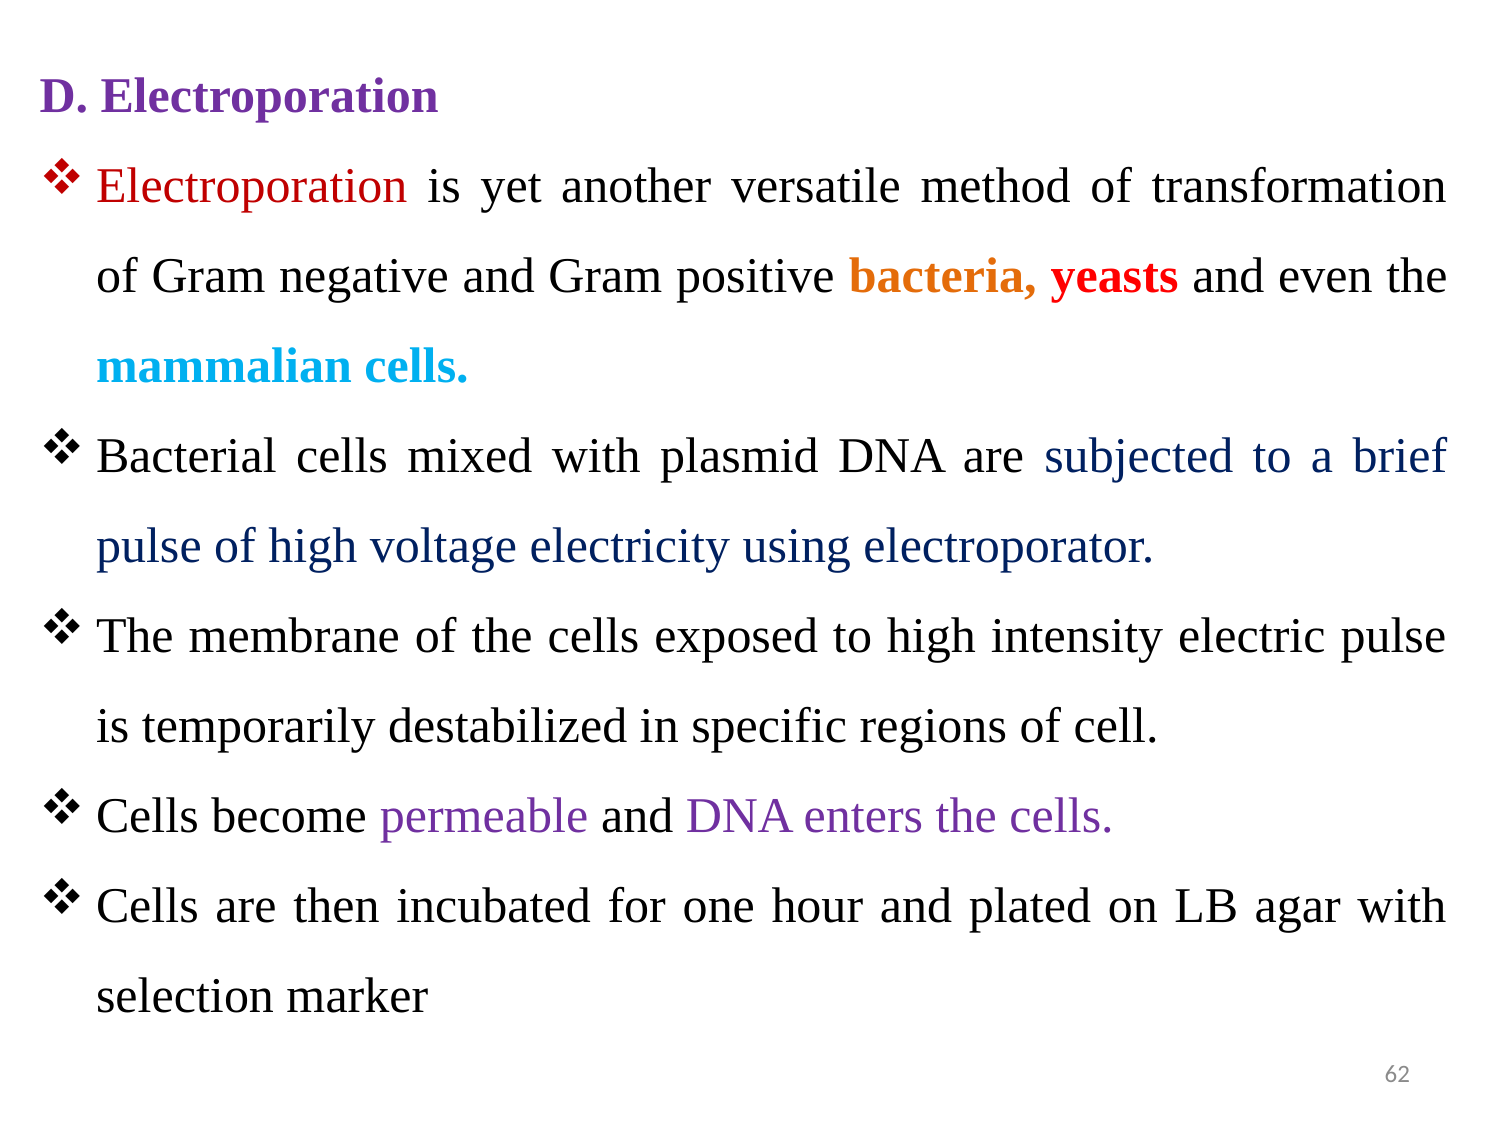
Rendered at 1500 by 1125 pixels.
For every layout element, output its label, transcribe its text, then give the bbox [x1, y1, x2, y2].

slide_number 62 [1074, 1042, 1425, 1103]
text_box D. Electroporation Electroporation is yet another versatile method of transformation of Gram negative and Gram positive bacteria, yeasts and even the mammalian cells. Bacterial cells mixed with plasmid DNA are subjected to a brief pulse of high voltage electricity using electroporator. The membrane of the cells exposed to high intensity electric pulse is temporarily destabilized in specific regions of cell. Cells become permeable and DNA enters the cells. Cells are then incubated for one hour and plated on LB agar with selection marker [24, 24, 1463, 1030]
